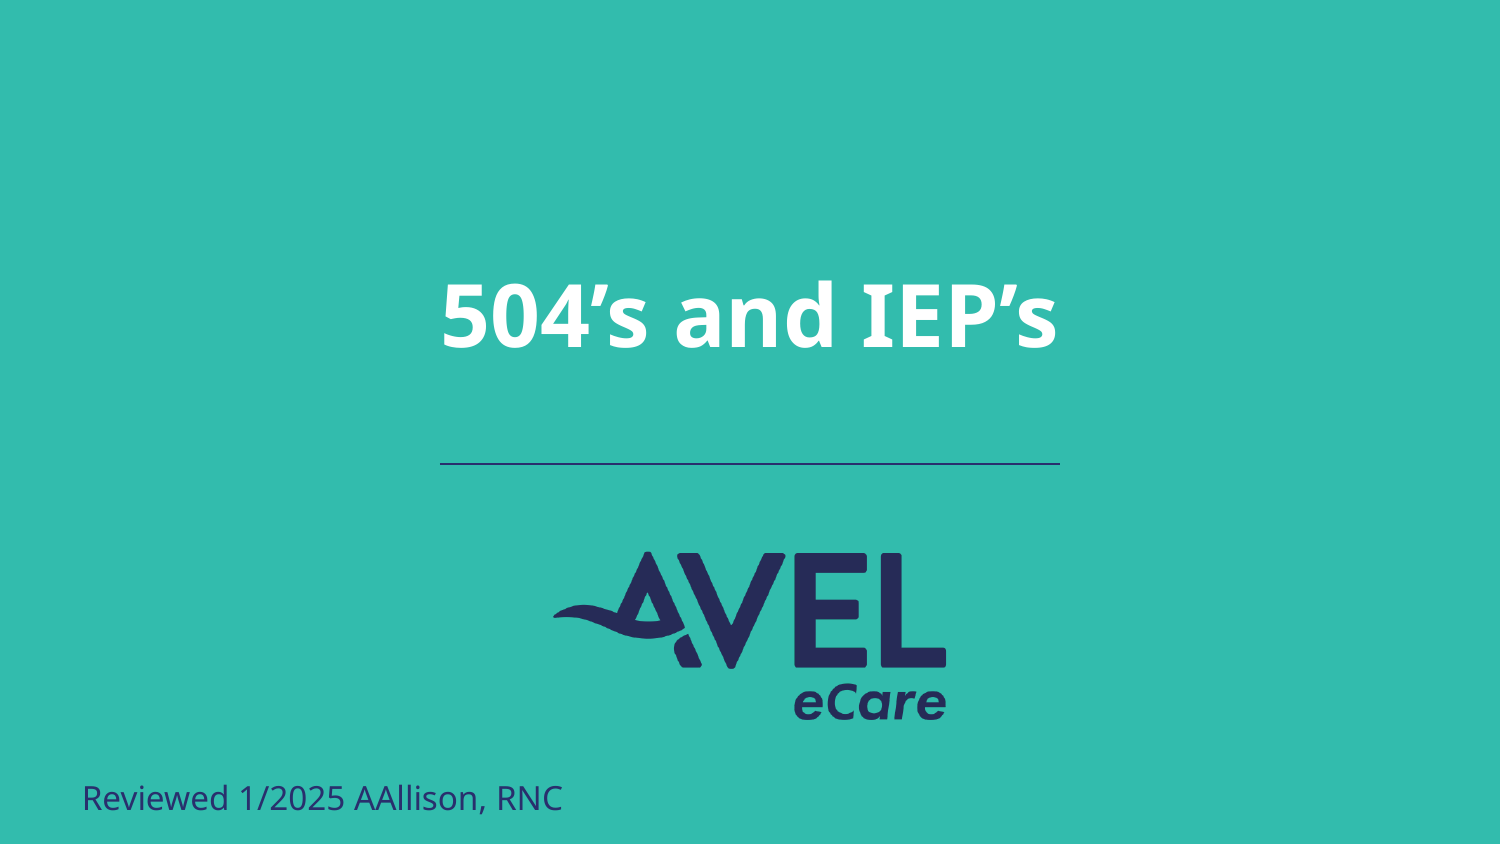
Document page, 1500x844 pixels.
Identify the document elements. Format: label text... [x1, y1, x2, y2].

text_box Reviewed 1/2025 AAllison, RNC [74, 770, 572, 825]
list 504’s and IEP’s [224, 161, 1276, 465]
picture [553, 551, 947, 720]
